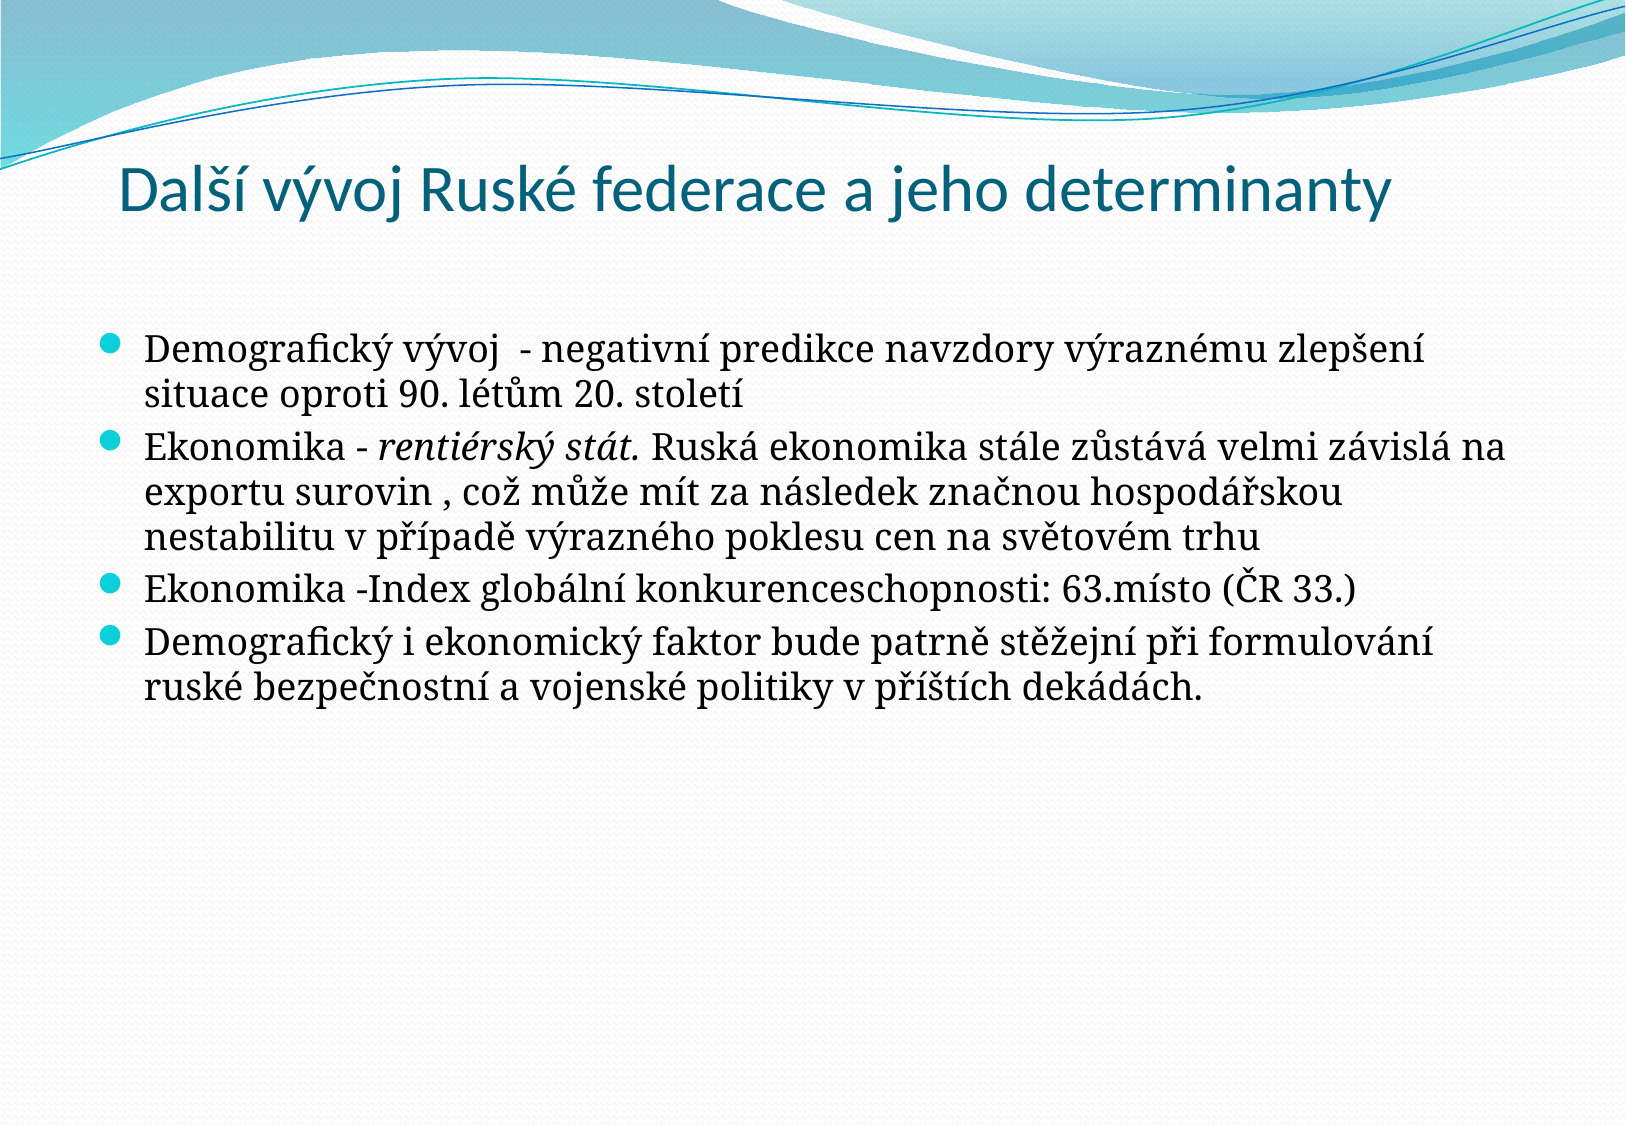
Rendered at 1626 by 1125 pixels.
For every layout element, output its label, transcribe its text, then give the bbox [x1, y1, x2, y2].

list Demografický vývoj - negativní predikce navzdory výraznému zlepšení situace oproti 90. létům 20. století Ekonomika - rentiérský stát. Ruská ekonomika stále zůstává velmi závislá na exportu surovin , což může mít za následek značnou hospodářskou nestabilitu v případě výrazného poklesu cen na světovém trhu Ekonomika -Index globální konkurenceschopnosti: 63.místo (ČR 33.) Demografický i ekonomický faktor bude patrně stěžejní při formulování ruské bezpečnostní a vojenské politiky v příštích dekádách. [80, 317, 1544, 1038]
title Další vývoj Ruské federace a jeho determinanty [117, 129, 1513, 225]
